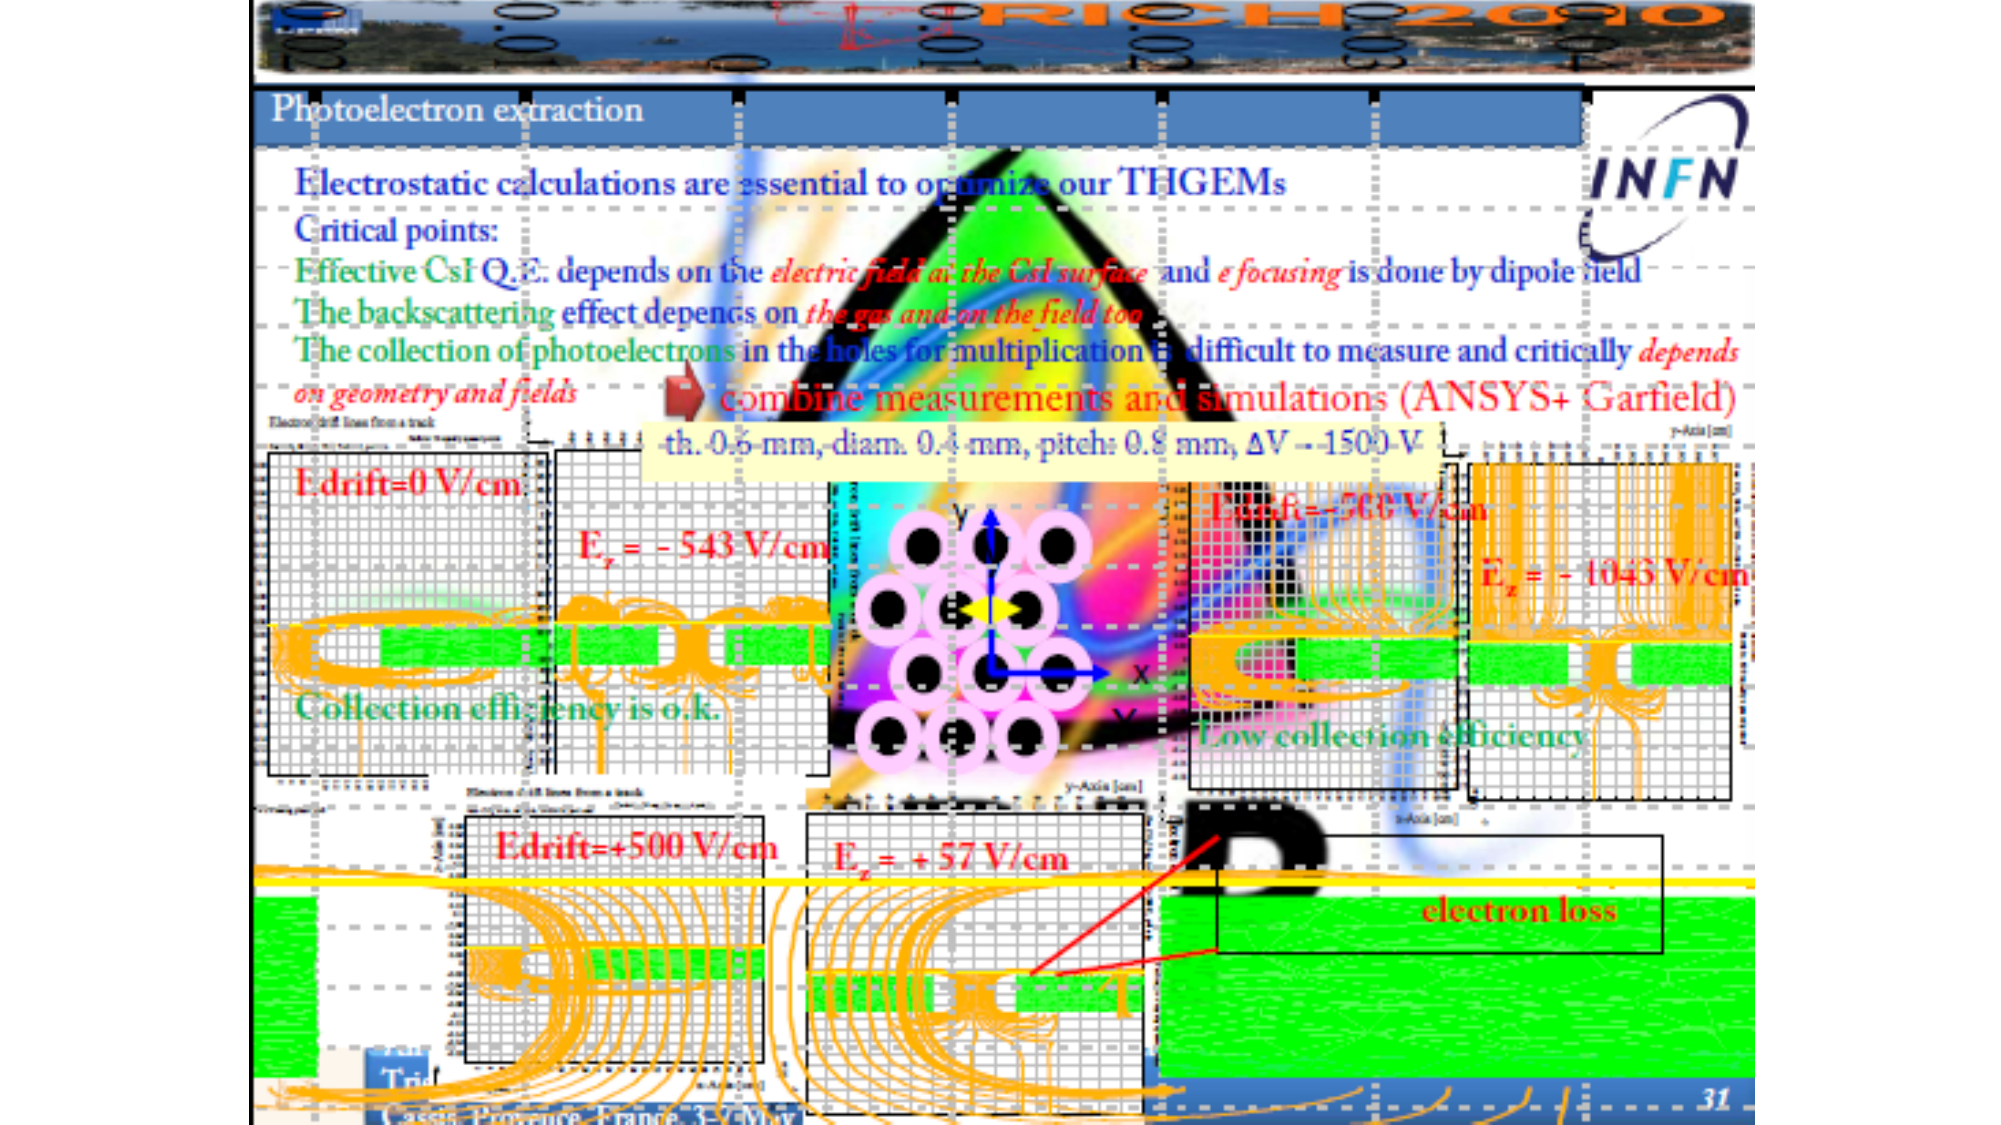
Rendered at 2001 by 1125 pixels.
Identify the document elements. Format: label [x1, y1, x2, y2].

picture [249, 0, 1756, 1125]
